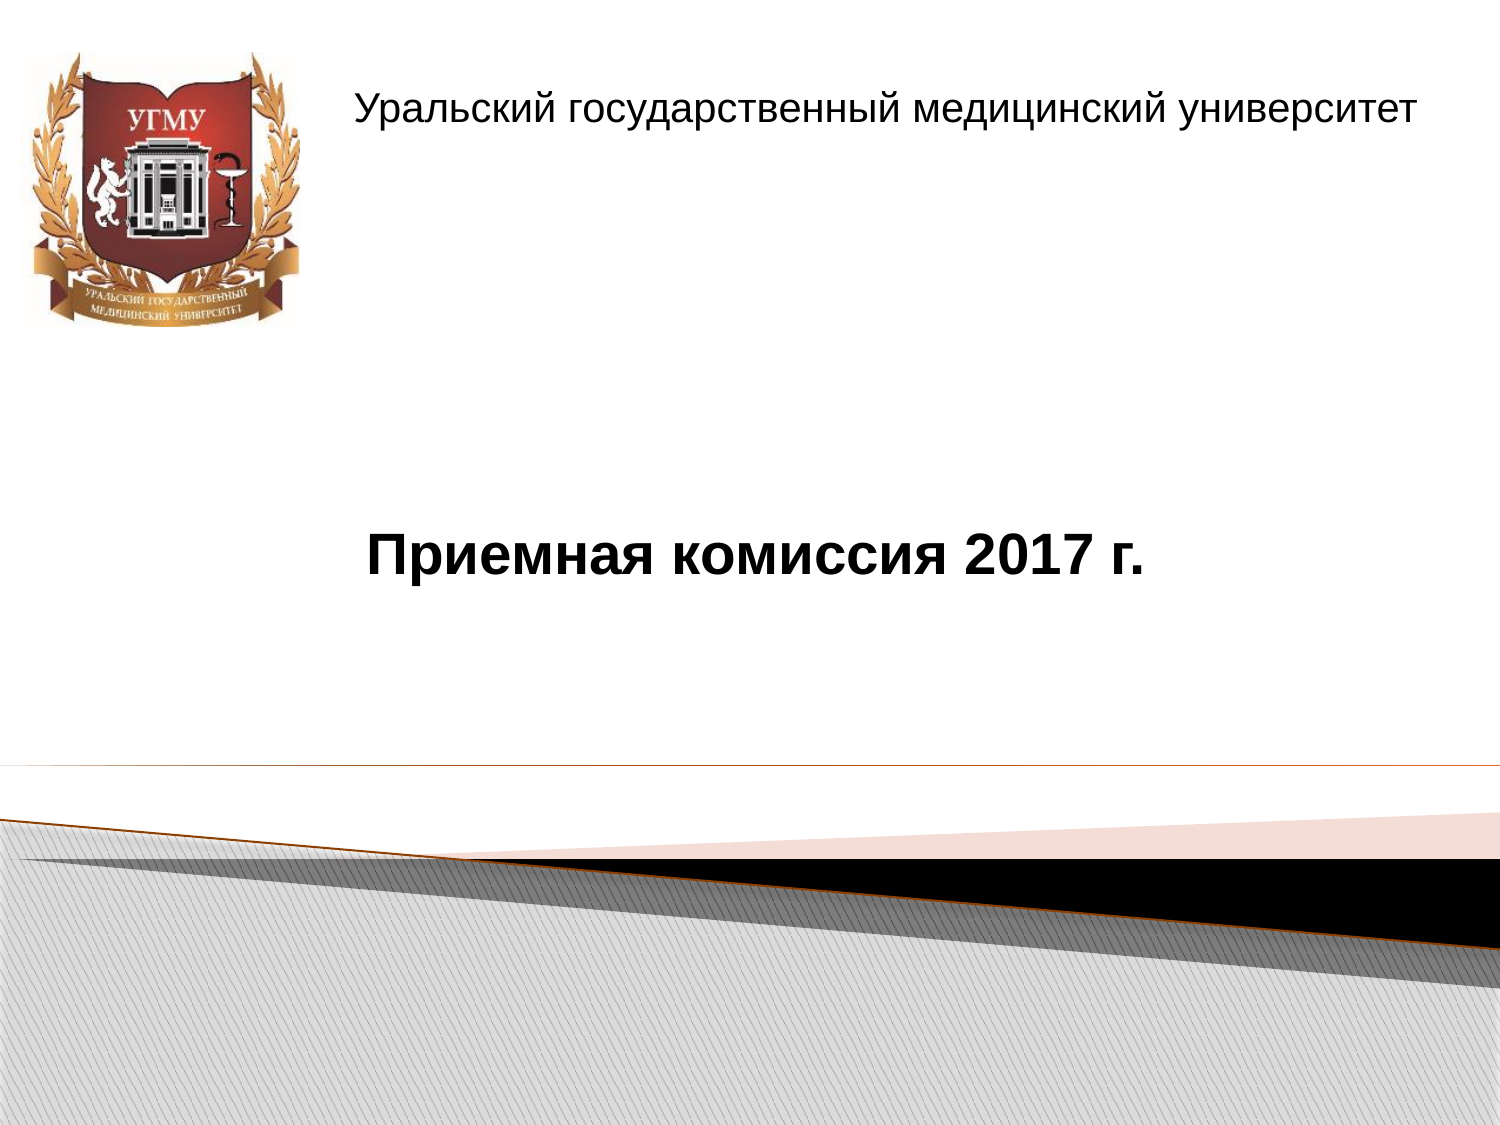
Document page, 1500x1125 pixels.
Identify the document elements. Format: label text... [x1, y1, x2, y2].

text_box Уральский государственный медицинский университет [305, 72, 1468, 138]
picture [20, 52, 300, 327]
text_box Приемная комиссия 2017 г. [76, 503, 1437, 598]
picture [5, 859, 1500, 989]
